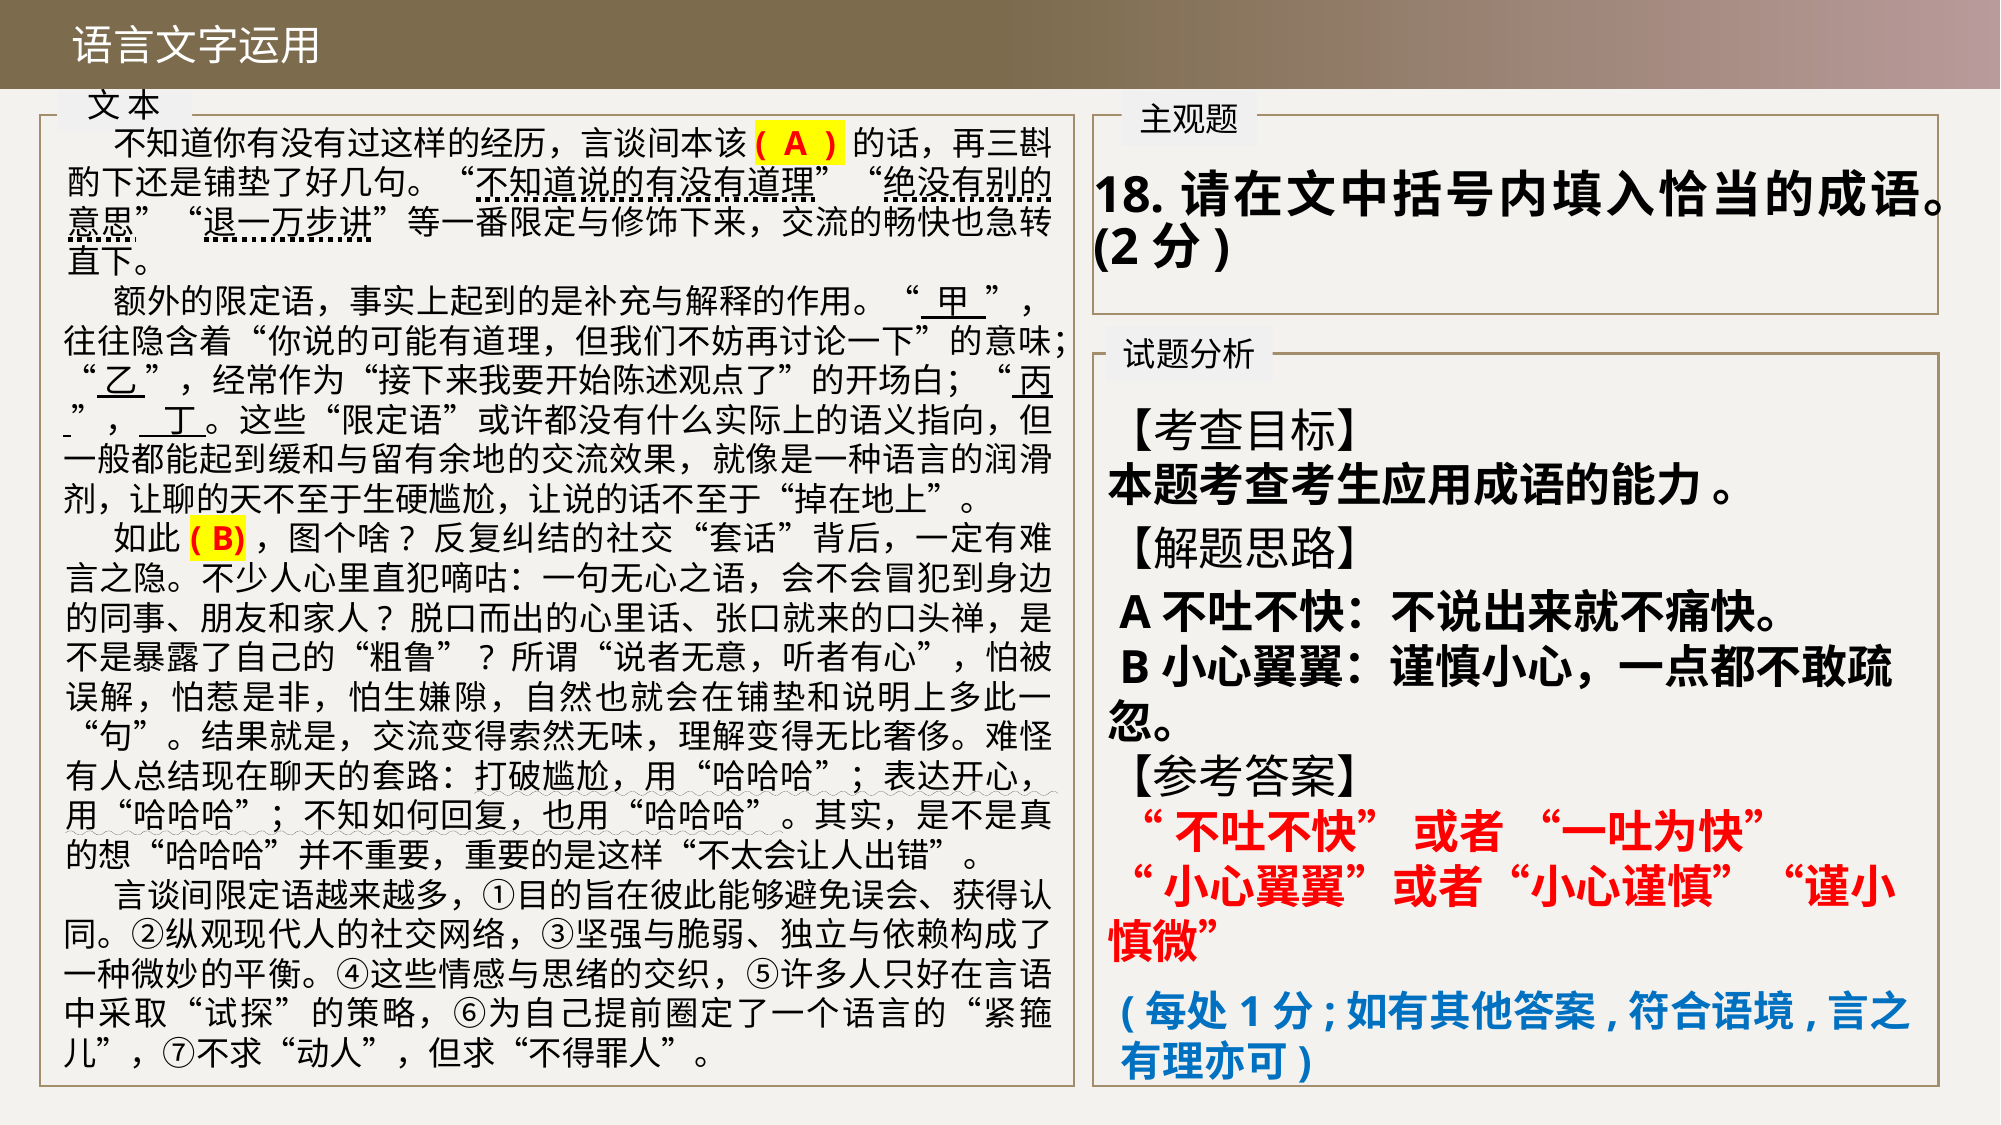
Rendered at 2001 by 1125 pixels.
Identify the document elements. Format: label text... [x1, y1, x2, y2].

text_box [0, 0, 2000, 89]
text_box 【解题思路】 [1092, 512, 1939, 583]
text_box 试题分析 [1105, 338, 1273, 381]
text_box [1068, 114, 1075, 162]
text_box [1092, 352, 1940, 393]
text_box [1092, 114, 1939, 162]
text_box 【参考答案】 “不吐不快” 或者 “一吐为快” “小心翼翼”或者“小心谨慎”“谨小慎微” [1092, 739, 1913, 975]
text_box 语言文字运用 [57, 11, 409, 76]
text_box 文 本 [57, 89, 193, 114]
text_box 18.请在文中括号内填入恰当的成语。(2分) [997, 162, 1939, 338]
text_box 主观题 [1121, 91, 1257, 146]
text_box (每处1分;如有其他答案,符合语境,言之有理亦可) [1106, 977, 1939, 1092]
text_box [1092, 629, 1940, 1087]
text_box A不吐不快：不说出来就不痛快。 B小心翼翼：谨慎小心，一点都不敢疏忽。‌ [1092, 583, 1939, 756]
text_box 不知道你有没有过这样的经历，言谈间本该( A ) 的话，再三斟酌下还是铺垫了好几句。“不知道说的有没有道理”“绝没有别的意思”“退一万步讲”等一番限定与修饰下来，交流的畅快也急转直下。 额外的限定语，事实上起到的是补充与解释的作用。“ 甲 ”，往往隐含着“你说的可能有道理，但我们不妨再讨论一下”的意味；“ 乙 ”，经常作为“接下来我要开始陈述观点了”的开场白；“ 丙 ”， 丁 。这些“限定语”或许都没有什么实际上的语义指向，但一般都能起到缓和与留有余地的交流效果，就像是一种语言的润滑剂，让聊的天不至于生硬尴尬，让说的话不至于“掉在地上”。 如此( B)，图个啥? 反复纠结的社交“套话”背后，一定有难言之隐。不少人心里直犯嘀咕：一句无心之语，会不会冒犯到身边的同事、朋友和家人? 脱口而出的心里话、张口就来的口头禅，是不是暴露了自己的“粗鲁”? 所谓“说者无意，听者有心”，怕被误解，怕惹是非，怕生嫌隙，自然也就会在铺垫和说明上多此一“句”。结果就是，交流变得索然无味，理解变得无比奢侈。难怪有人总结现在聊天的套路：打破尴尬，用“哈哈哈”；表达开心，用“哈哈哈”；不知如何回复，也用“哈哈哈”。其实，是不是真的想“哈哈哈”并不重要，重要的是这样“不太会让人出错”。 言谈间限定语越来越多，①目的旨在彼此能够避免误会、获得认同。②纵观现代人的社交网络，③坚强与脆弱、独立与依赖构成了一种微妙的平衡。④这些情感与思绪的交织，⑤许多人只好在言语中采取“试探”的策略，⑥为自己提前圈定了一个语言的“紧箍儿”，⑦不求“动人”，但求“不得罪人”。 [17, 114, 1068, 1080]
text_box 【考查目标】 本题考查考生应用成语的能力 。 [1092, 393, 1984, 629]
text_box [39, 338, 1075, 1087]
